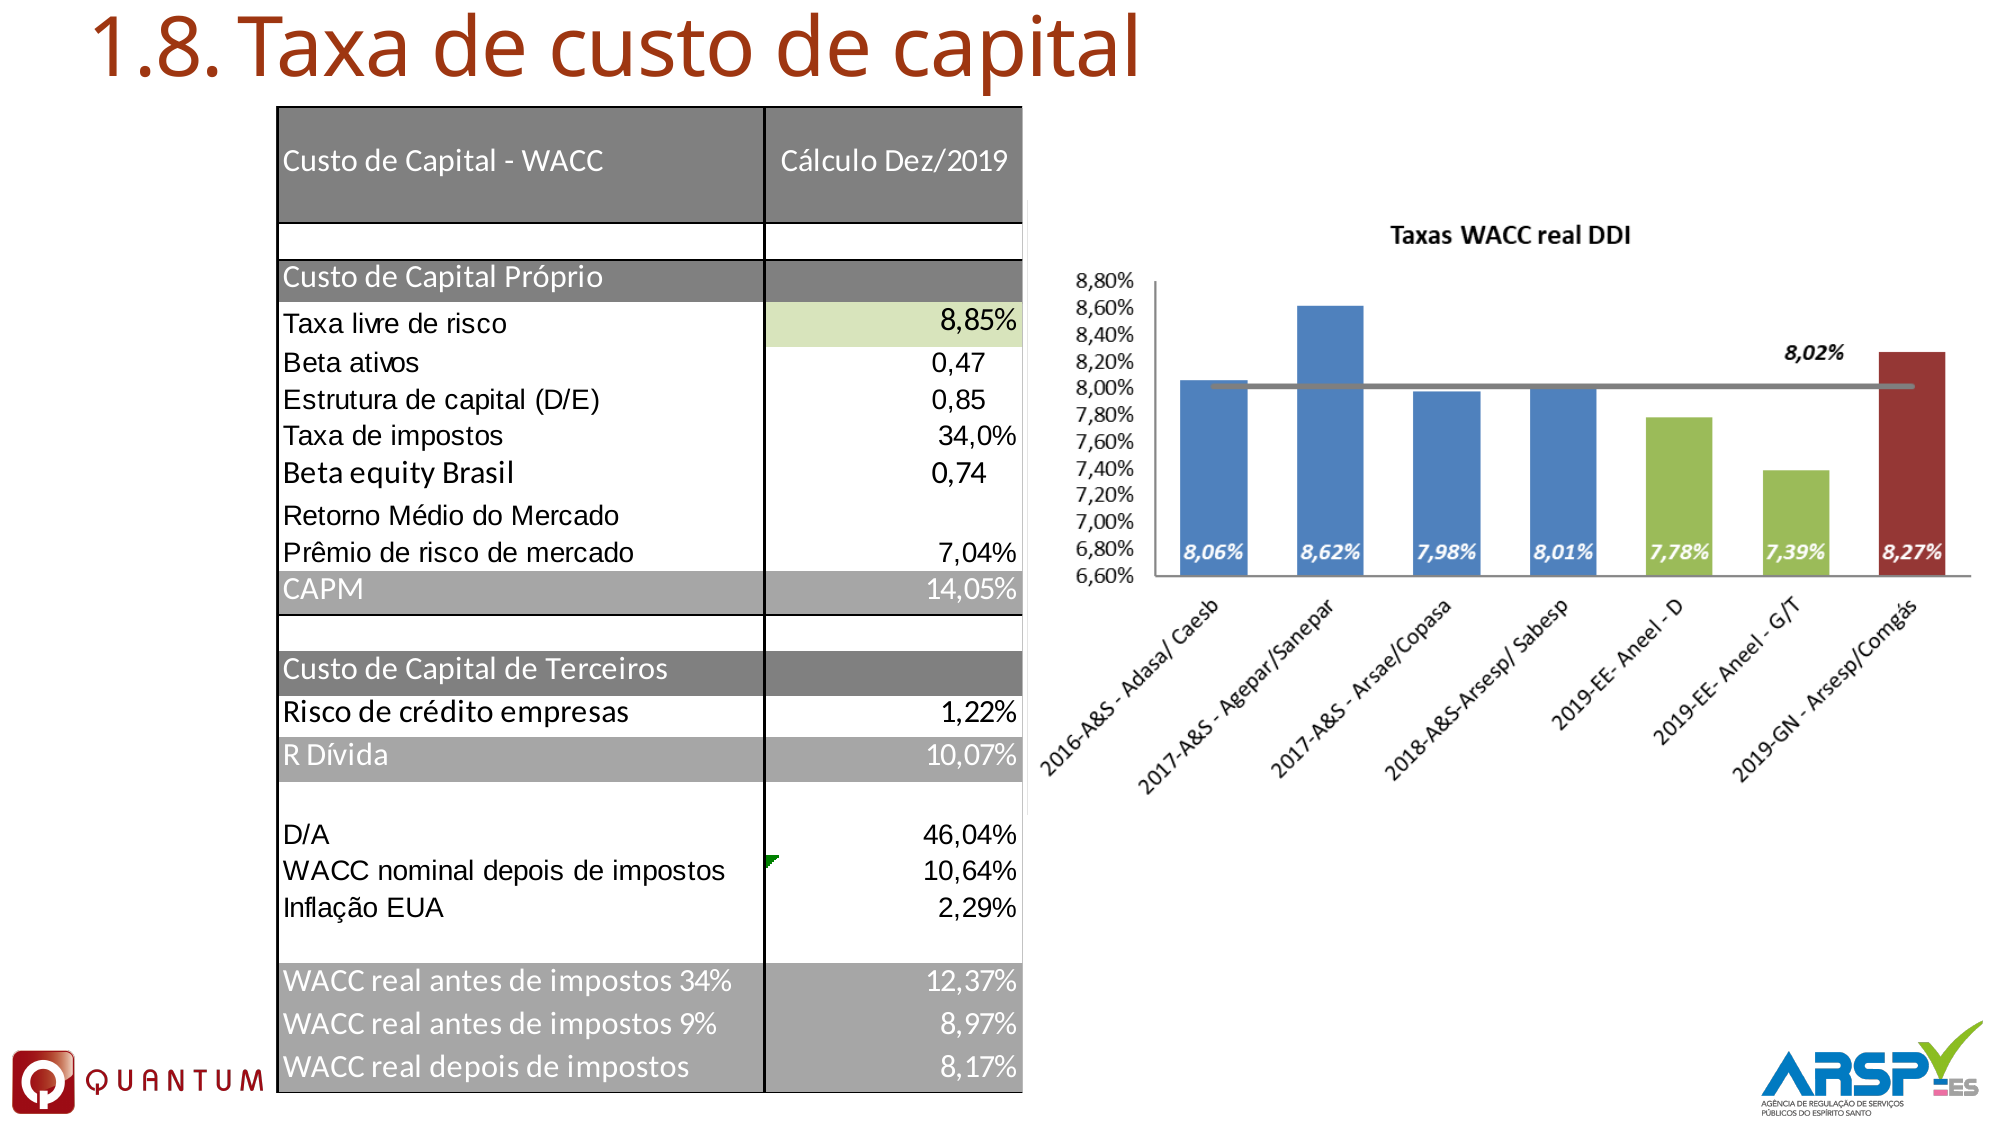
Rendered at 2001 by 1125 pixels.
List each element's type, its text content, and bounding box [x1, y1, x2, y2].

text_box 1.8. Taxa de custo de capital [73, 1, 1930, 67]
picture [12, 1050, 263, 1114]
picture [275, 105, 1996, 1096]
picture [1748, 1020, 1995, 1117]
